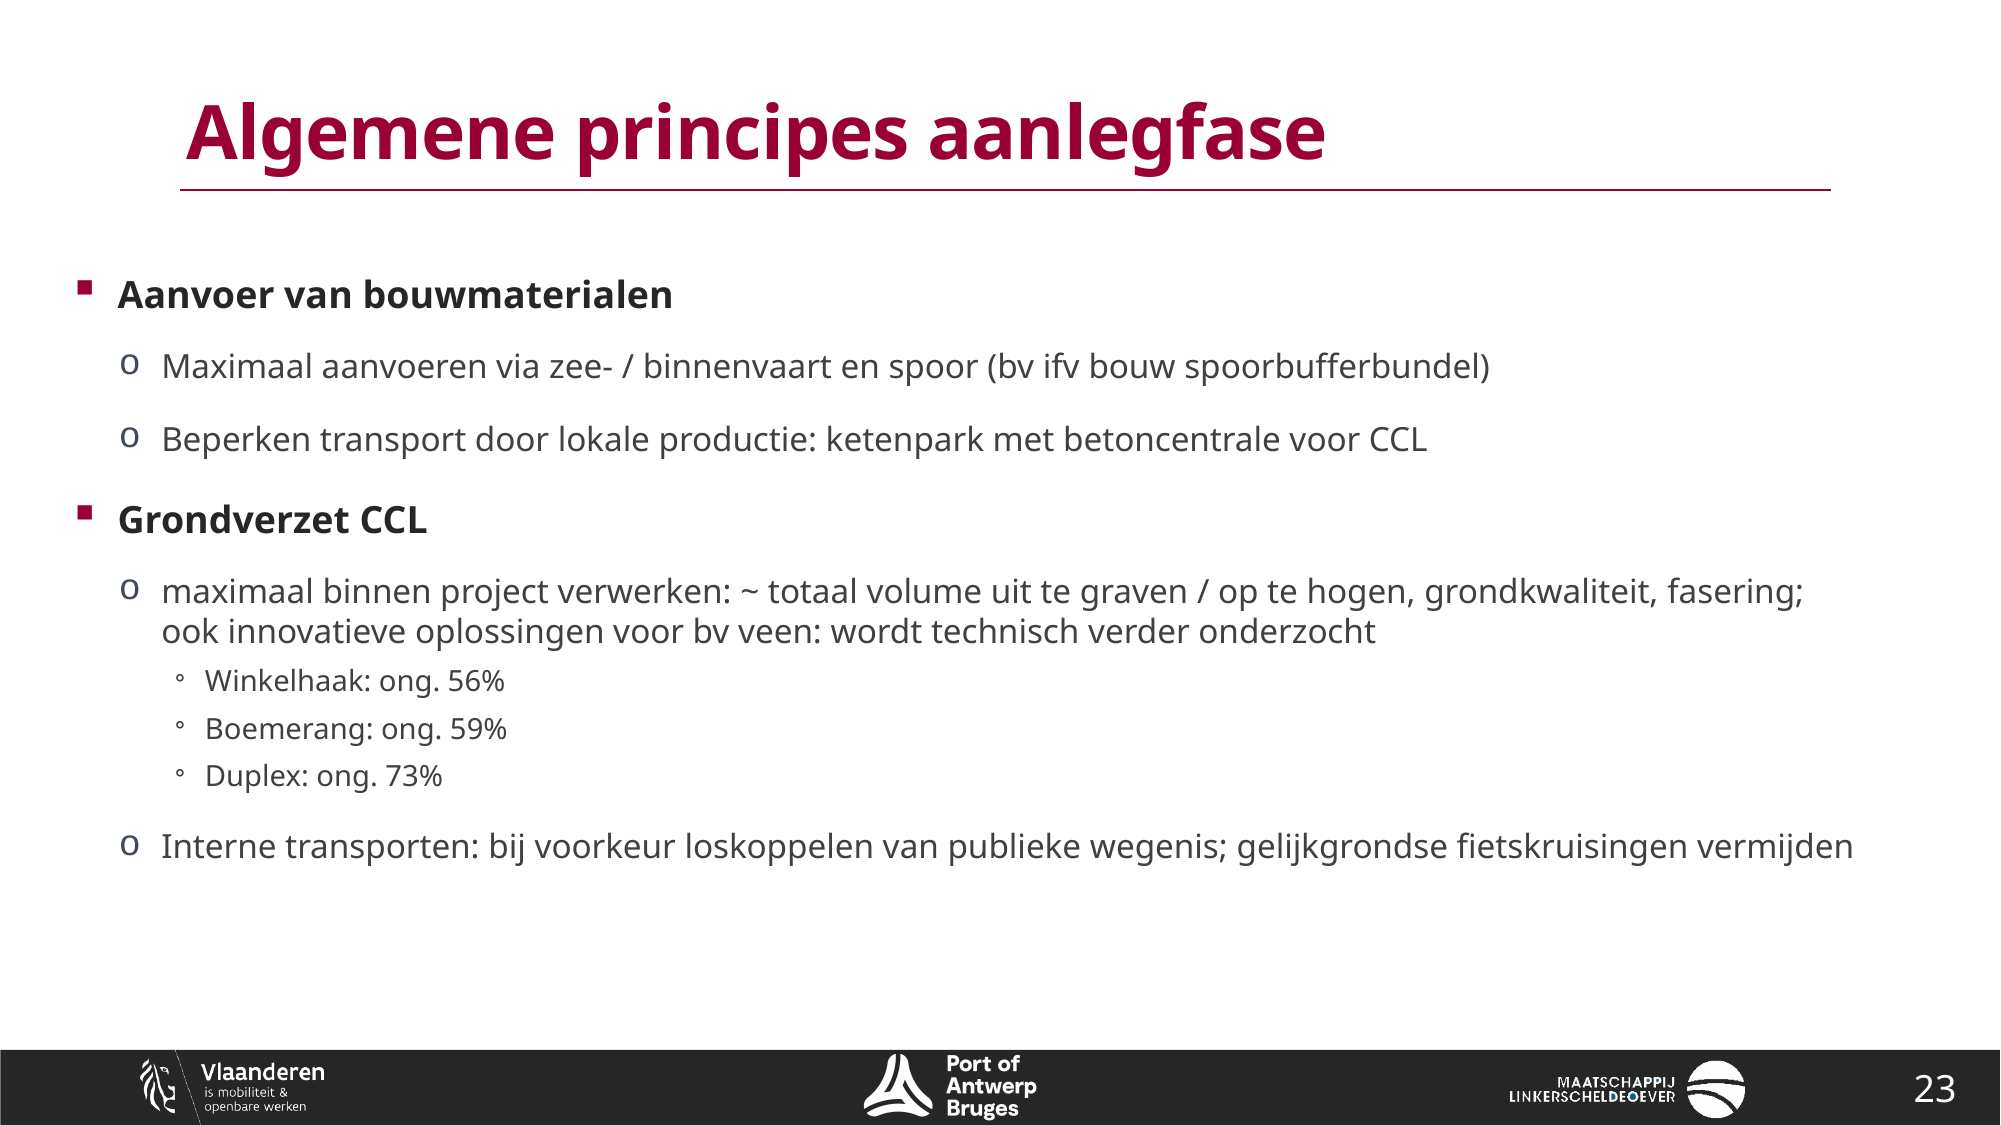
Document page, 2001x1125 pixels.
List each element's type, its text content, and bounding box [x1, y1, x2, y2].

picture [861, 1051, 1039, 1123]
picture [1470, 1054, 1785, 1121]
title Algemene principes aanlegfase [171, 90, 1860, 184]
list Aanvoer van bouwmaterialen Maximaal aanvoeren via zee- / binnenvaart en spoor (bv ifv bouw spoorbufferbundel) Beperken transport door lokale productie: ketenpark met betoncentrale voor CCL Grondverzet CCL maximaal binnen project verwerken: ~ totaal volume uit te graven / op te hogen, grondkwaliteit, fasering; ook innovatieve oplossingen voor bv veen: wordt technisch verder onderzocht Winkelhaak: ong. 56% Boemerang: ong. 59% Duplex: ong. 73% Interne transporten: bij voorkeur loskoppelen van publieke wegenis; gelijkgrondse fietskruisingen vermijden [58, 258, 1941, 1008]
